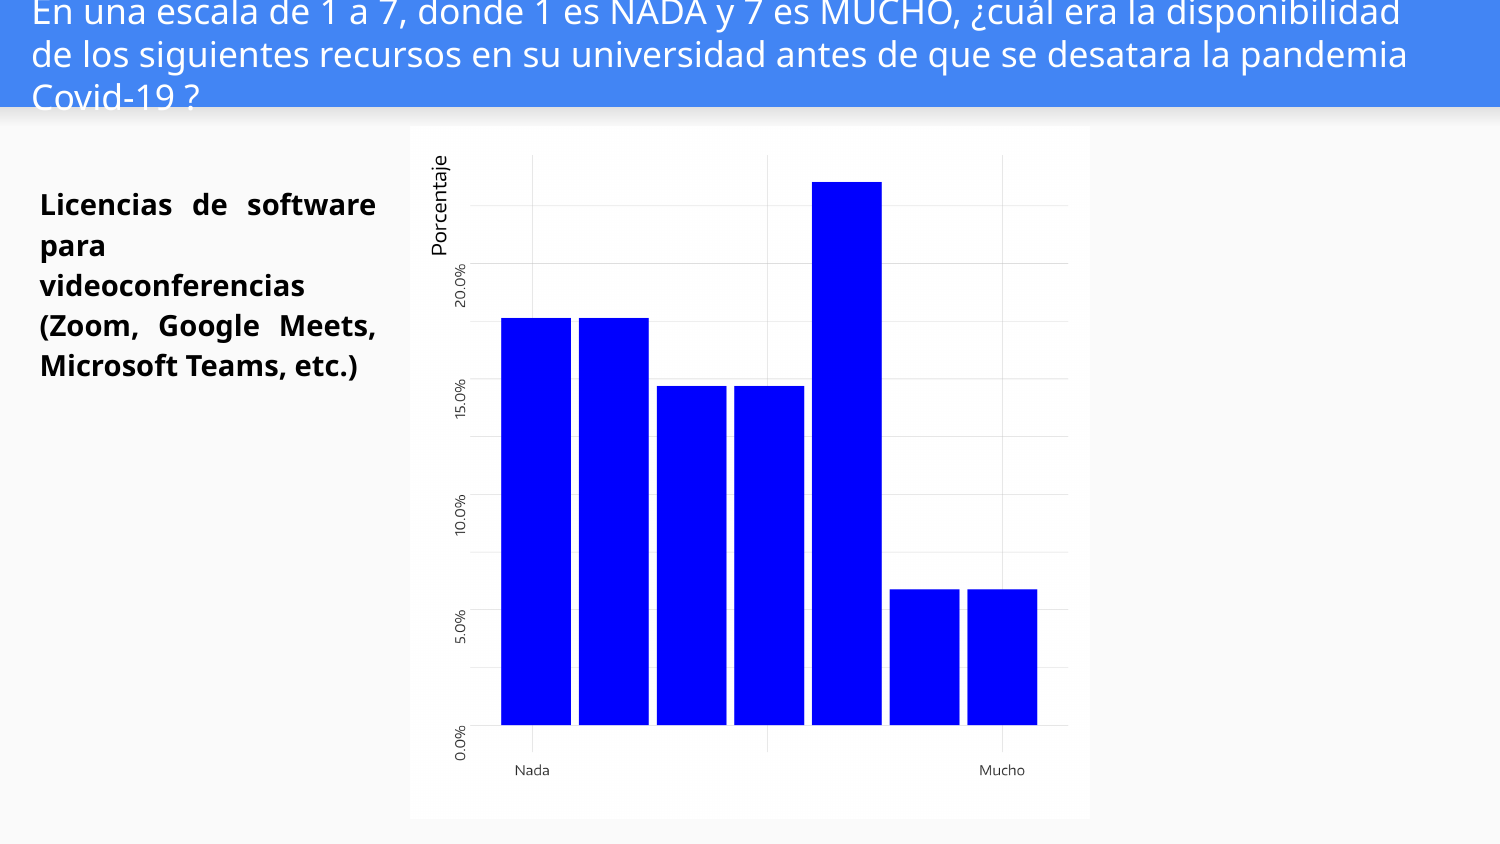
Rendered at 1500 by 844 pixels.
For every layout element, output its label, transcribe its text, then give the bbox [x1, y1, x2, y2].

text_box Licencias de software para videoconferencias (Zoom, Google Meets, Microsoft Teams, etc.) [24, 166, 392, 275]
picture [409, 126, 1091, 819]
title En una escala de 1 a 7, donde 1 es NADA y 7 es MUCHO, ¿cuál era la disponibilidad de los siguientes recursos en su universidad antes de que se desatara la pandemia Covid-19 ? [16, 2, 1464, 102]
